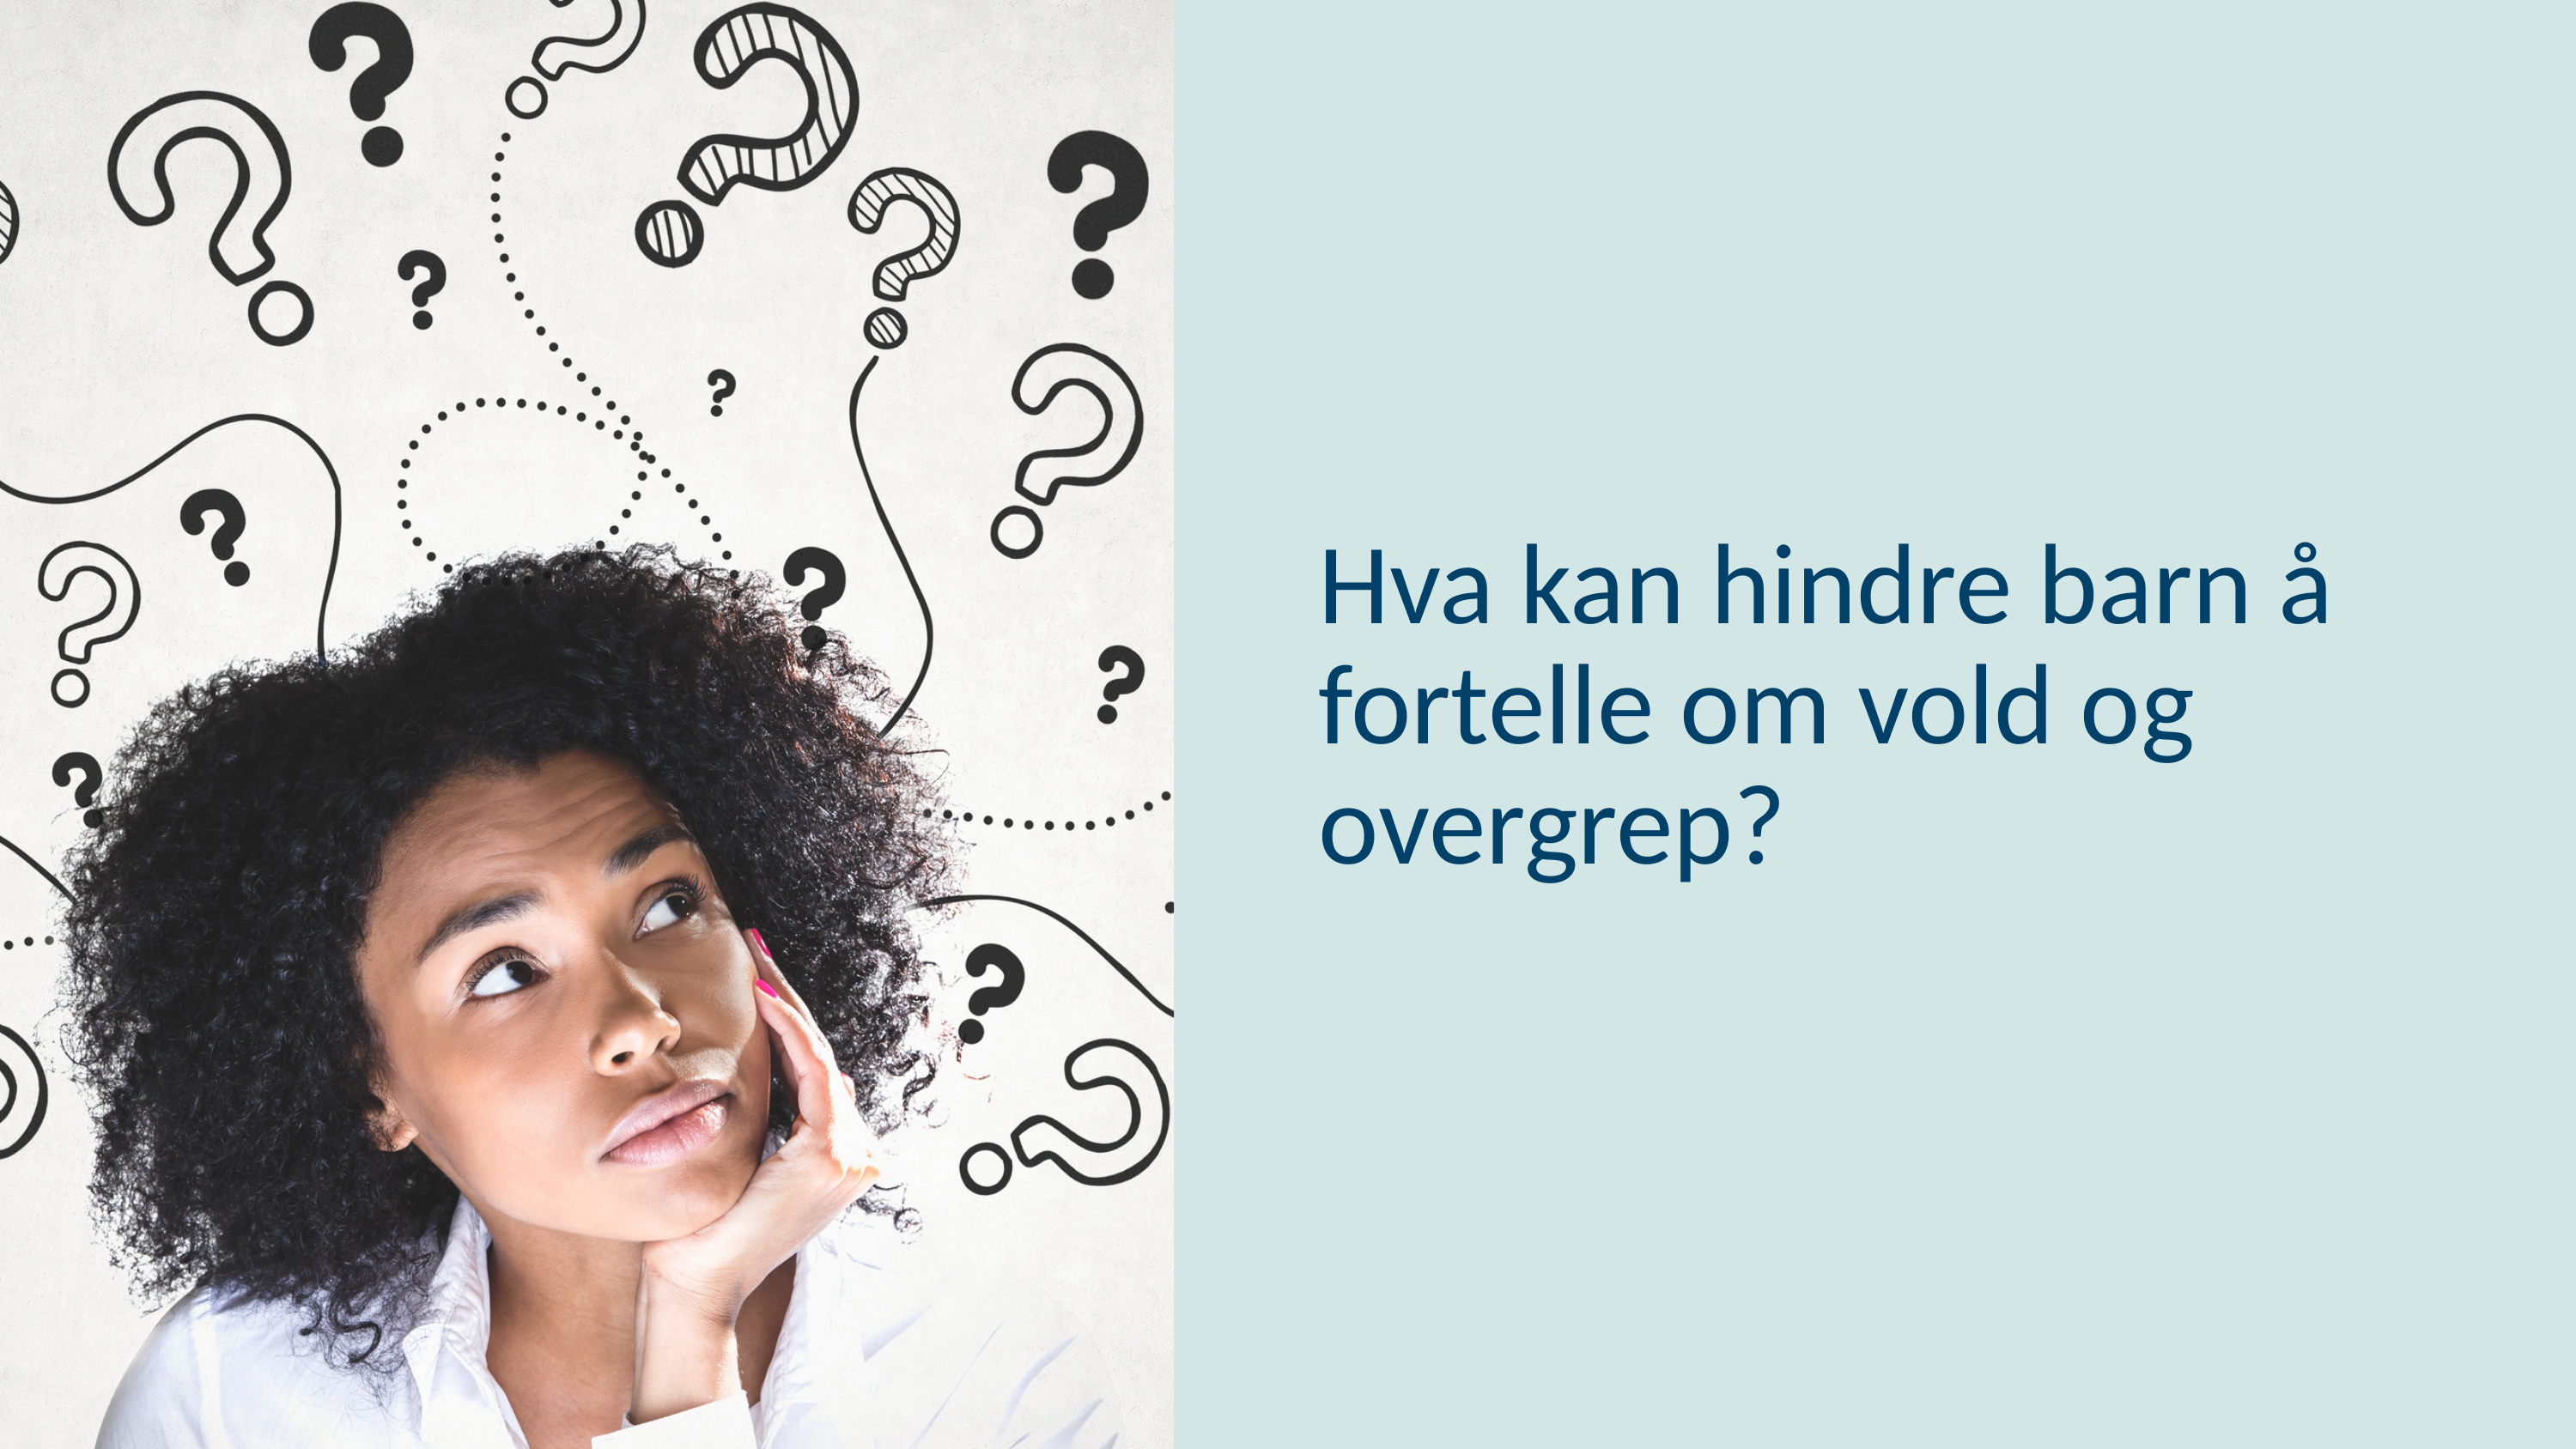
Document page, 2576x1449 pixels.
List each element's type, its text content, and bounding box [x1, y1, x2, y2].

text_box [0, 0, 1175, 1449]
title Hva kan hindre barn å fortelle om vold og overgrep?​ [1318, 526, 2421, 887]
